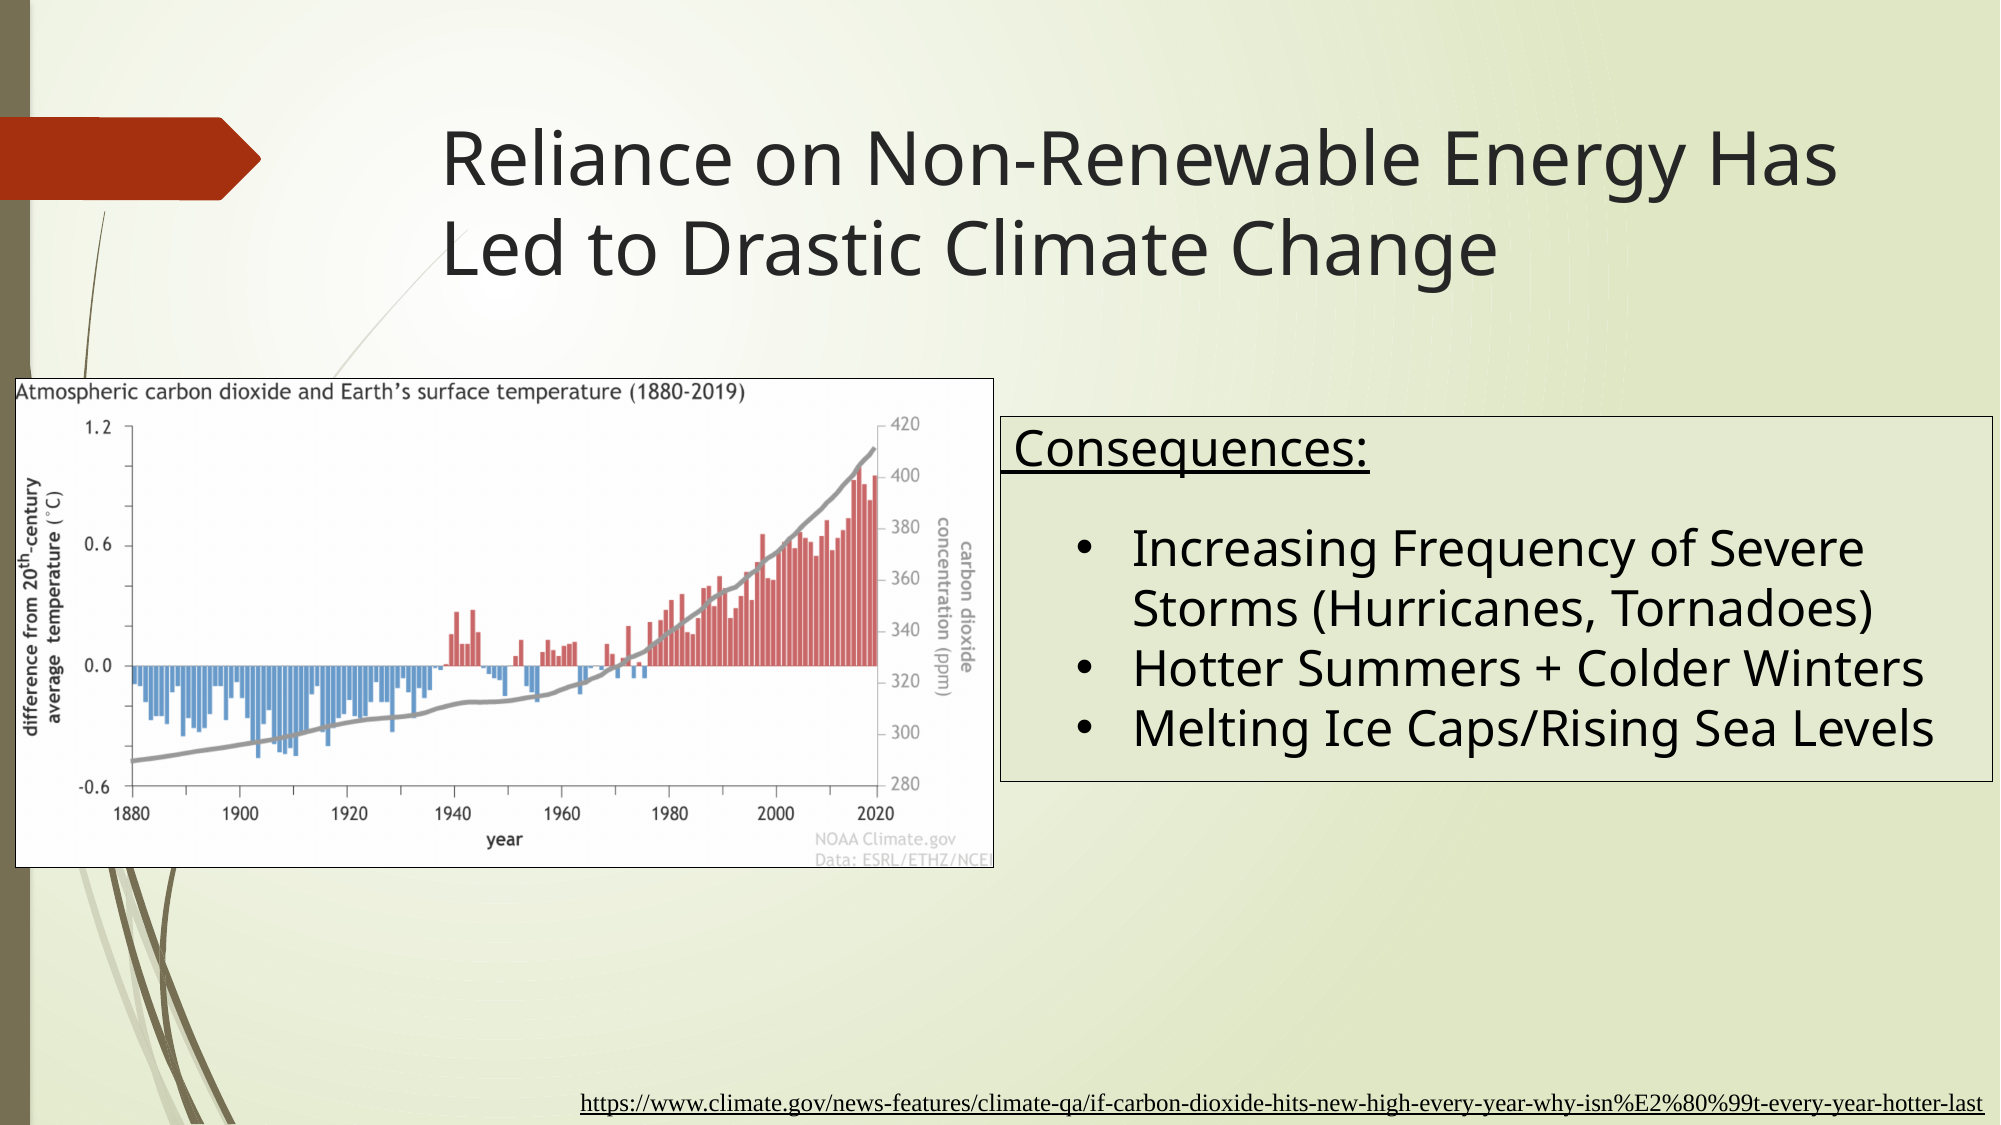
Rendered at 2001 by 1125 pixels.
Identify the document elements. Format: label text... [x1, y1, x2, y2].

text_box Consequences: Increasing Frequency of Severe Storms (Hurricanes, Tornadoes) Hotter Summers + Colder Winters Melting Ice Caps/Rising Sea Levels [1000, 416, 1993, 782]
title Reliance on Non-Renewable Energy Has Led to Drastic Climate Change [425, 102, 1888, 313]
text_box https://www.climate.gov/news-features/climate-qa/if-carbon-dioxide-hits-new-high-every-year-why-isn%E2%80%99t-every-year-hotter-last [565, 1079, 2000, 1125]
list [15, 377, 994, 869]
